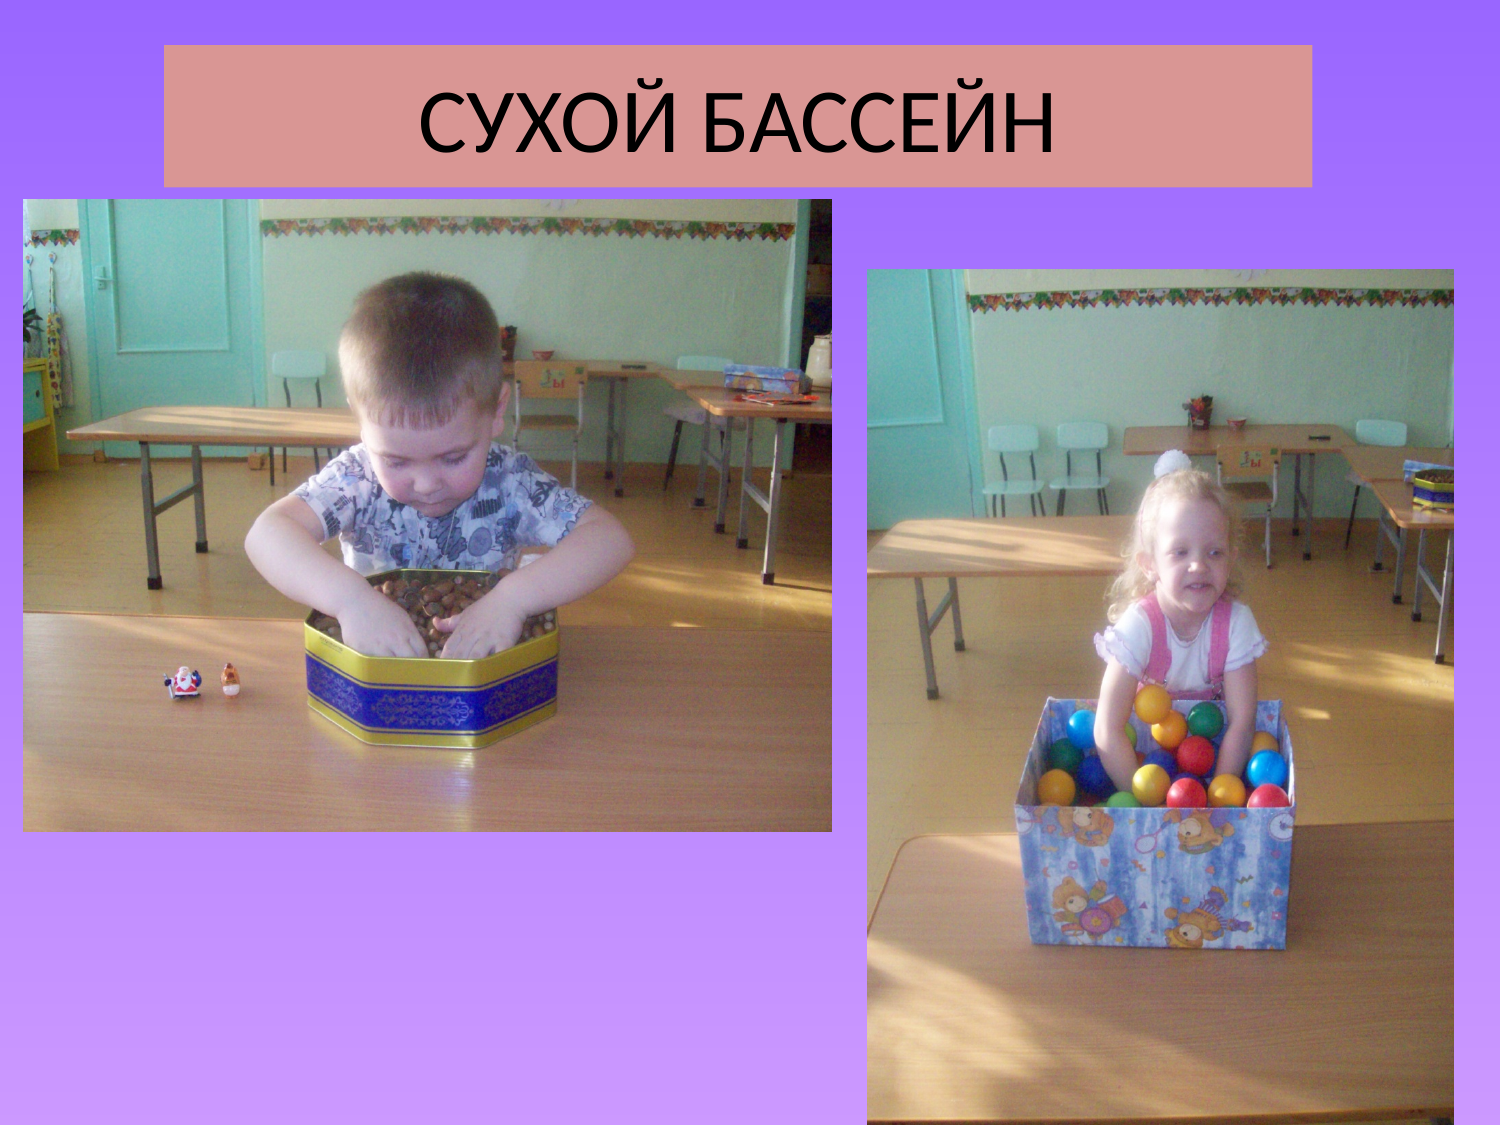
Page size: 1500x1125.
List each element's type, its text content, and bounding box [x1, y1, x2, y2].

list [23, 198, 833, 833]
title СУХОЙ БАССЕЙН [164, 45, 1313, 188]
picture [866, 269, 1454, 1125]
